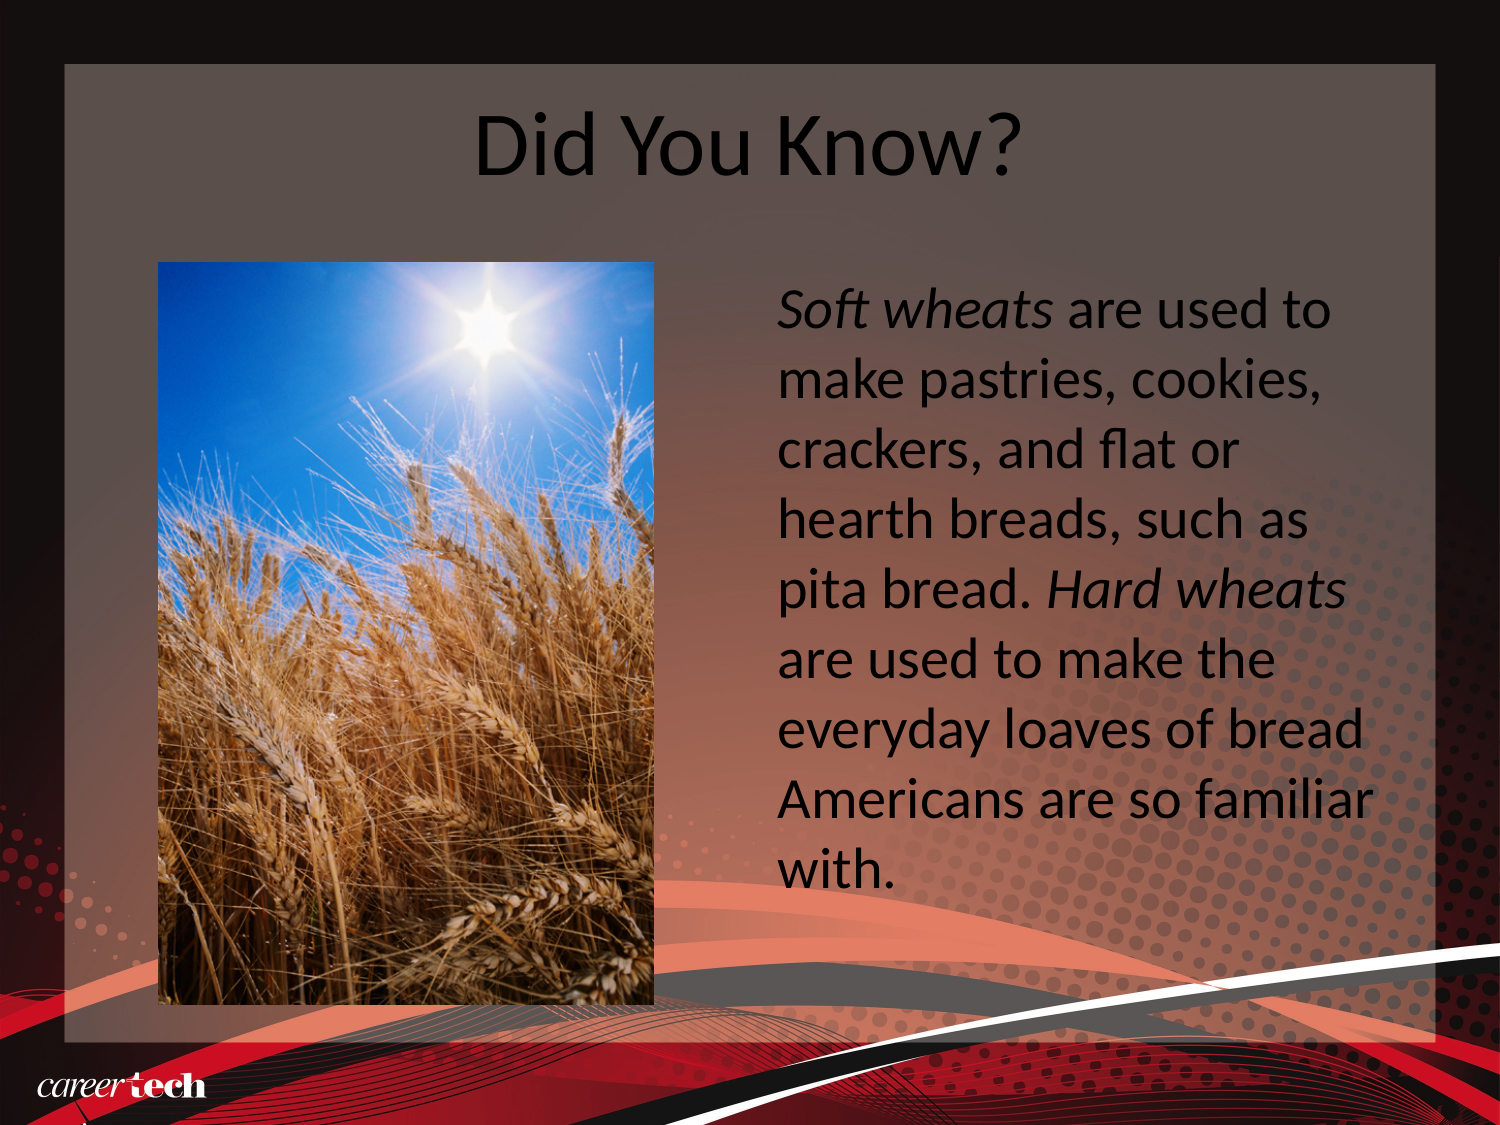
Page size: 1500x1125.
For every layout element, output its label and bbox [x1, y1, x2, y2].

picture [0, 0, 1500, 1125]
list [158, 262, 654, 1006]
